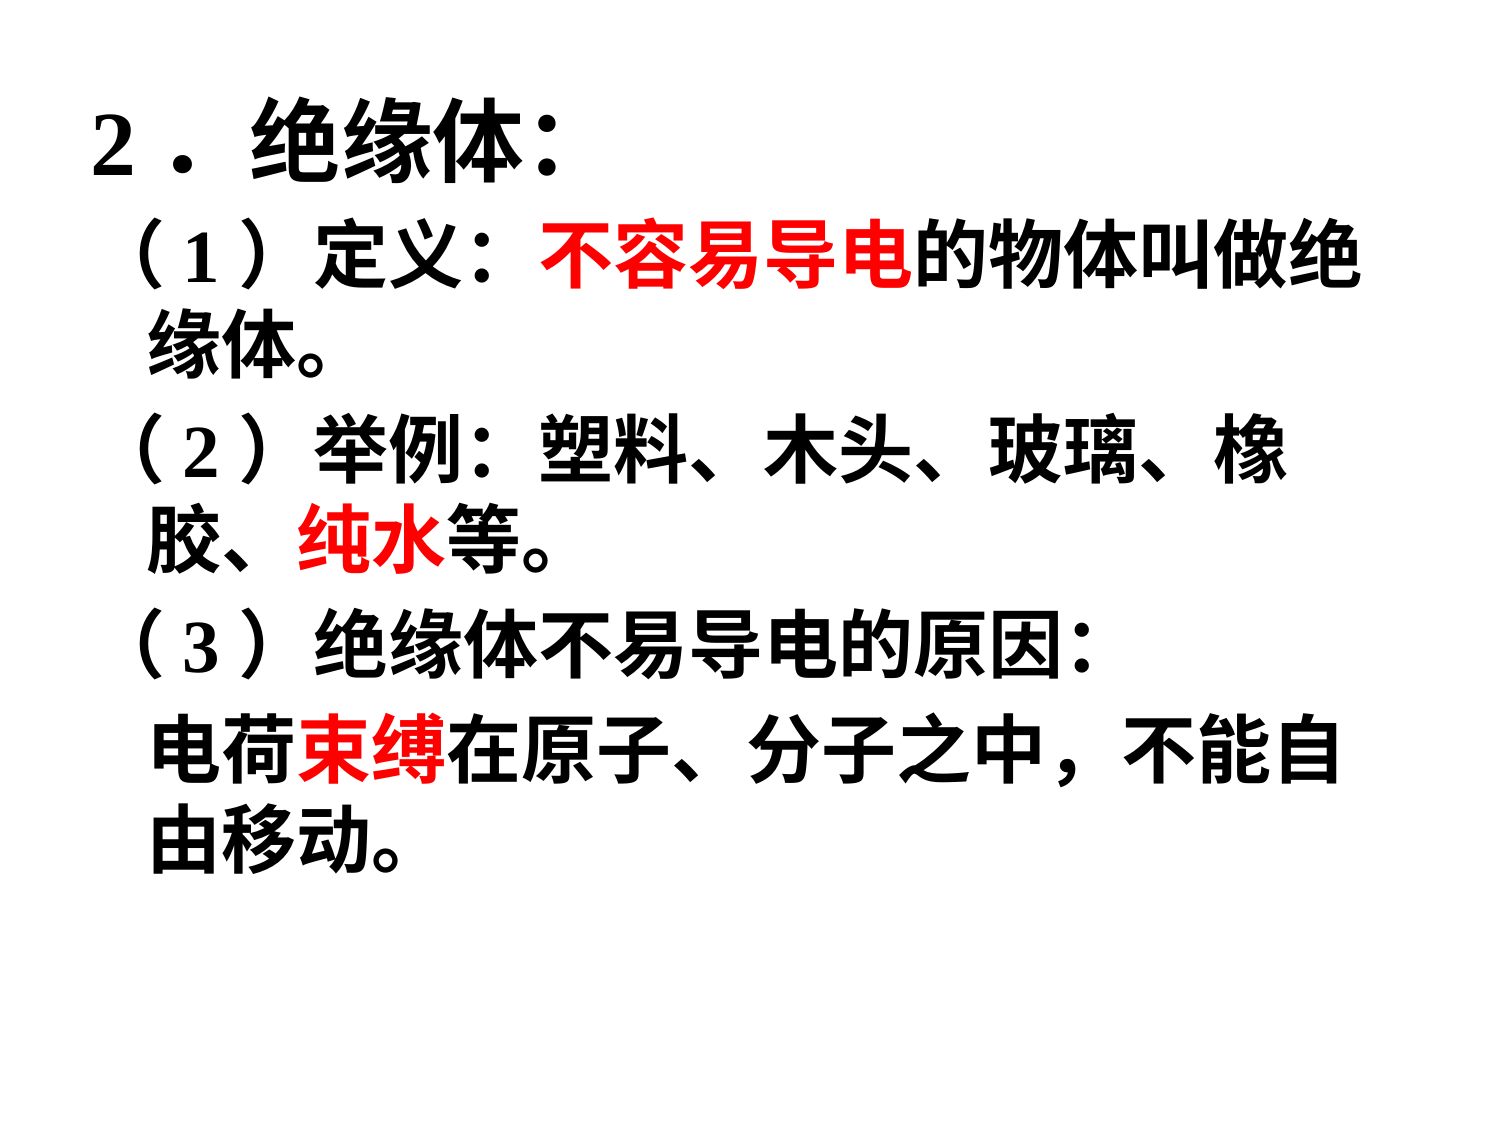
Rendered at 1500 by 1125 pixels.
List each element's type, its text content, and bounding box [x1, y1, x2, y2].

title 2．绝缘体： [74, 44, 1426, 233]
list （1）定义：不容易导电的物体叫做绝缘体。 （2）举例：塑料、木头、玻璃、橡胶、纯水等。 （3）绝缘体不易导电的原因： 电荷束缚在原子、分子之中，不能自由移动。 [74, 233, 1426, 1006]
